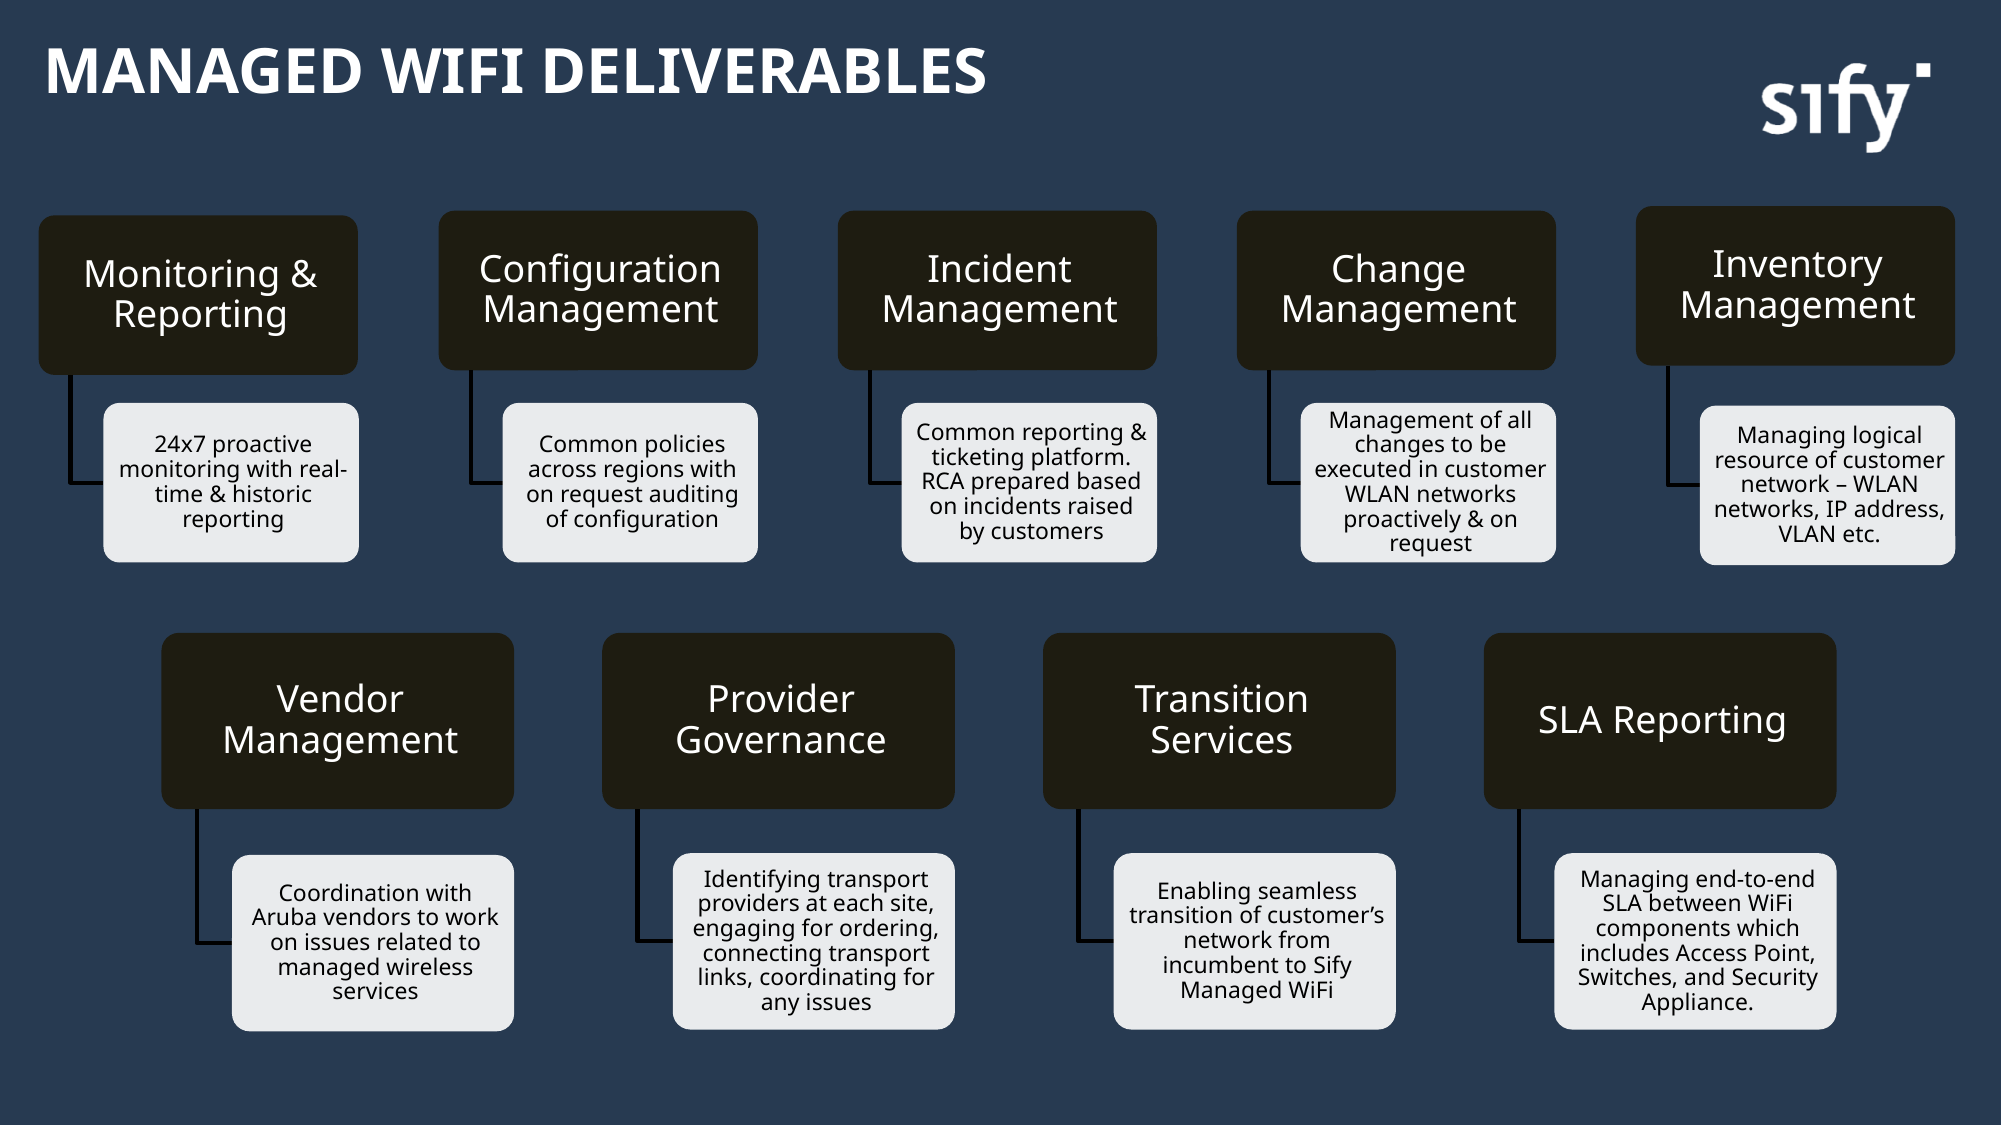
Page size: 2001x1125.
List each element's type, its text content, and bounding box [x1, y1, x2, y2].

picture [1743, 50, 1942, 146]
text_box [38, 146, 1957, 625]
text_box Managed WiFi Deliverables [43, 21, 1903, 117]
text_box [160, 570, 1838, 1092]
